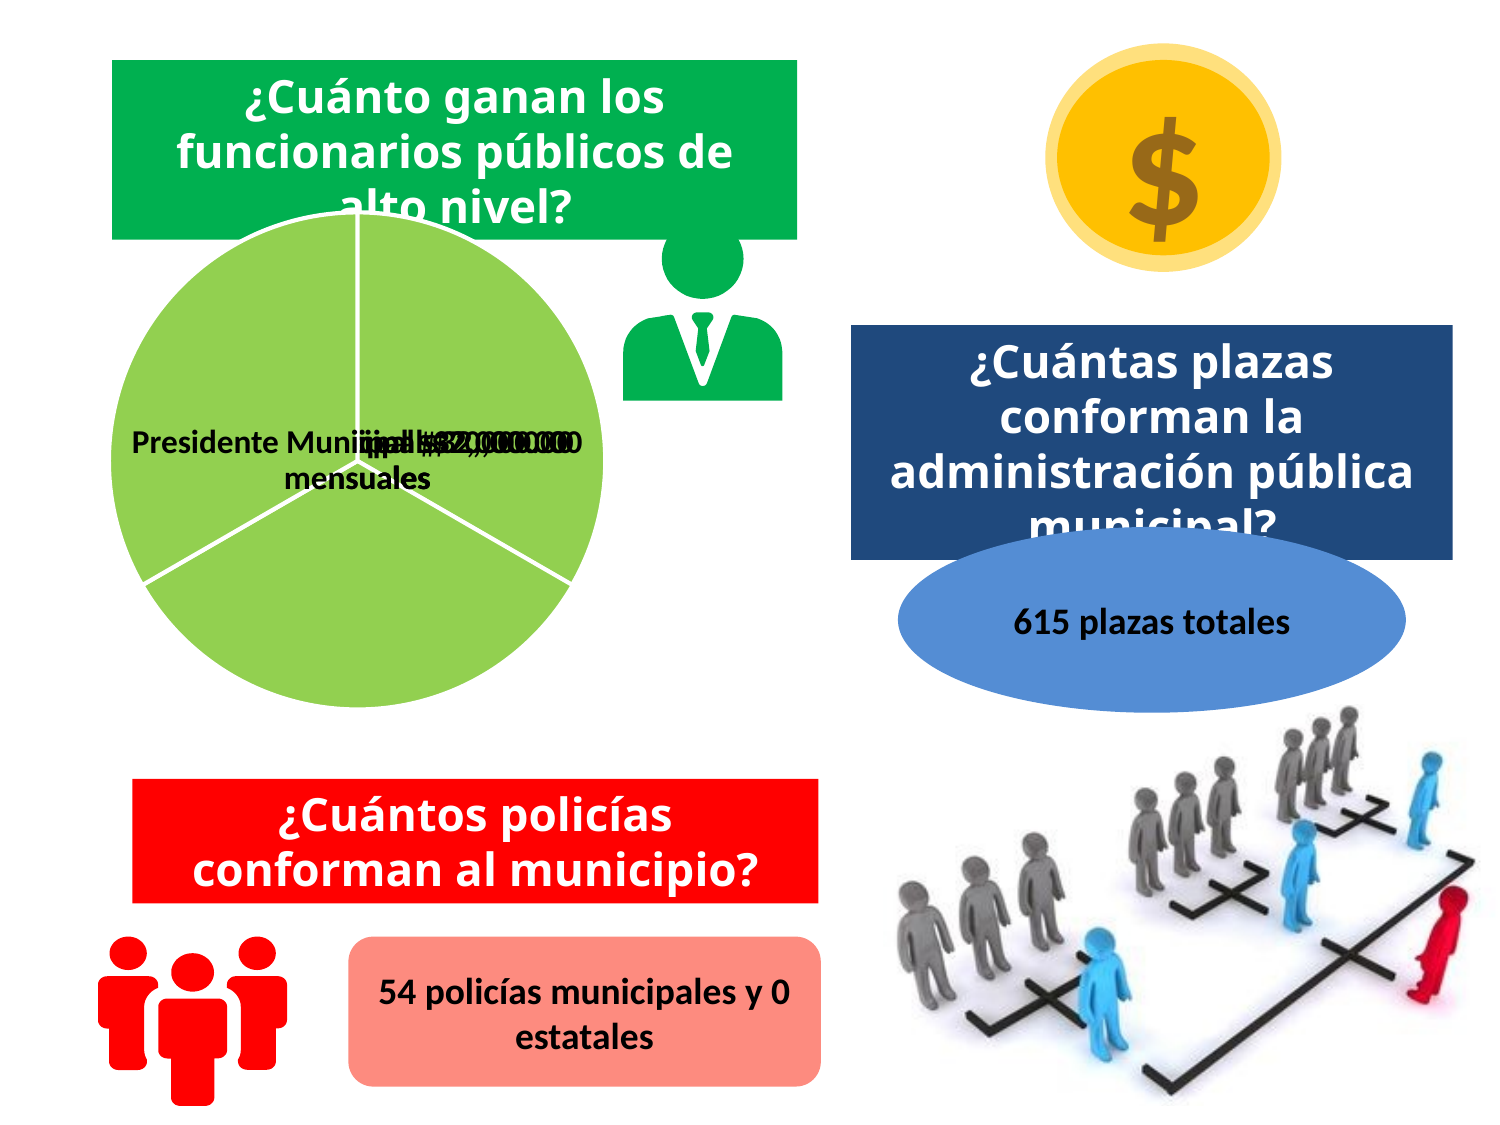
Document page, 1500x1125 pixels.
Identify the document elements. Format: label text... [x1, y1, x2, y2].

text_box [27, 157, 714, 750]
text_box [1043, 41, 1284, 274]
text_box 615 plazas totales [895, 524, 1408, 702]
text_box ¿Cuántas plazas conforman la administración pública municipal? [851, 325, 1453, 560]
text_box ¿Cuánto ganan los funcionarios públicos de alto nivel? [112, 60, 798, 240]
text_box ¿Cuántas plazas conforman la administración pública municipal? [70, 811, 821, 917]
text_box $ [1054, 57, 1272, 258]
text_box ¿Cuántos policías conforman al municipio? [132, 778, 819, 904]
text_box 54 policías municipales y 0 estatales [346, 934, 823, 1089]
picture [883, 703, 1500, 1107]
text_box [622, 218, 783, 401]
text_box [97, 936, 288, 1107]
